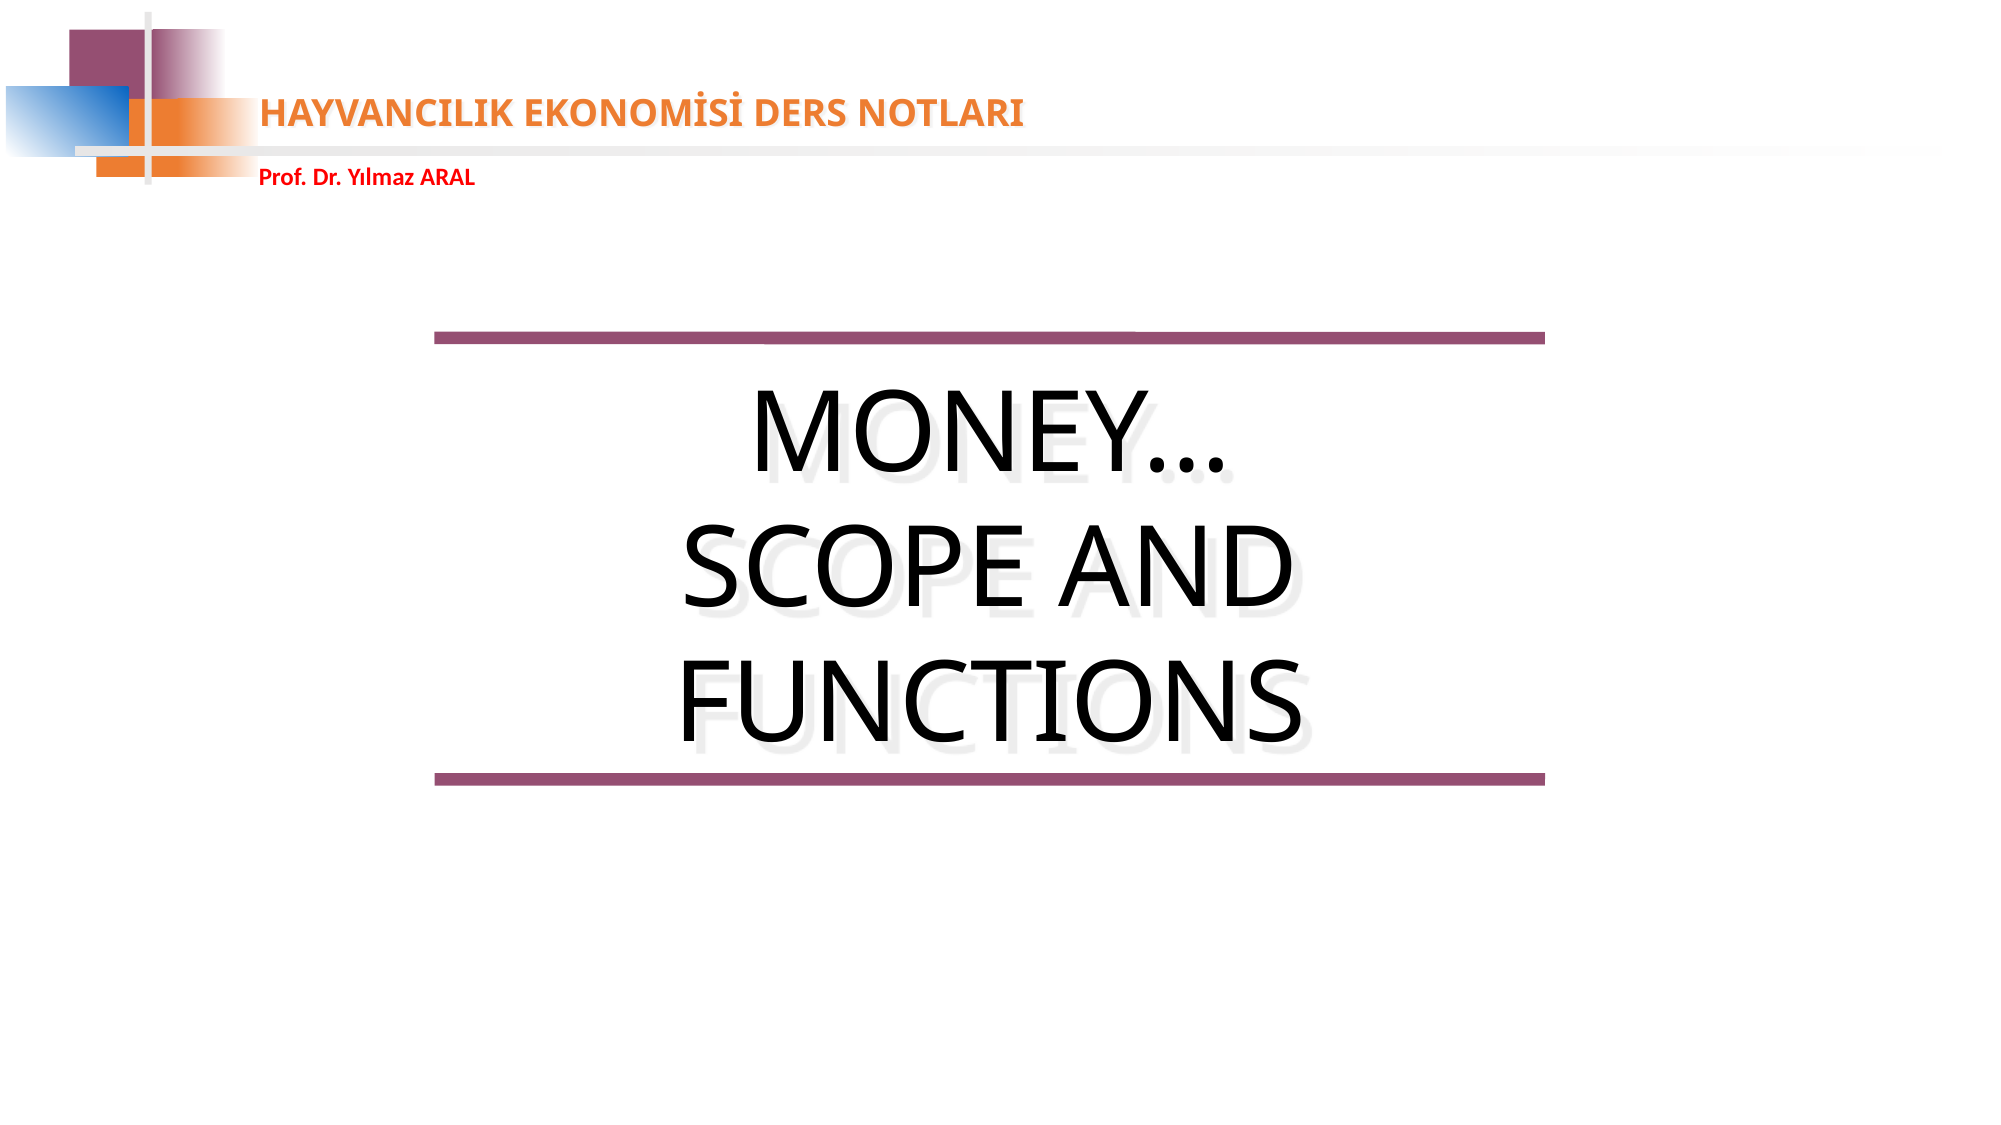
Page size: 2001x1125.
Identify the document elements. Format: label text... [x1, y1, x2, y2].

text_box MONEY… SCOPE AND FUNCTIONS [404, 351, 1575, 771]
